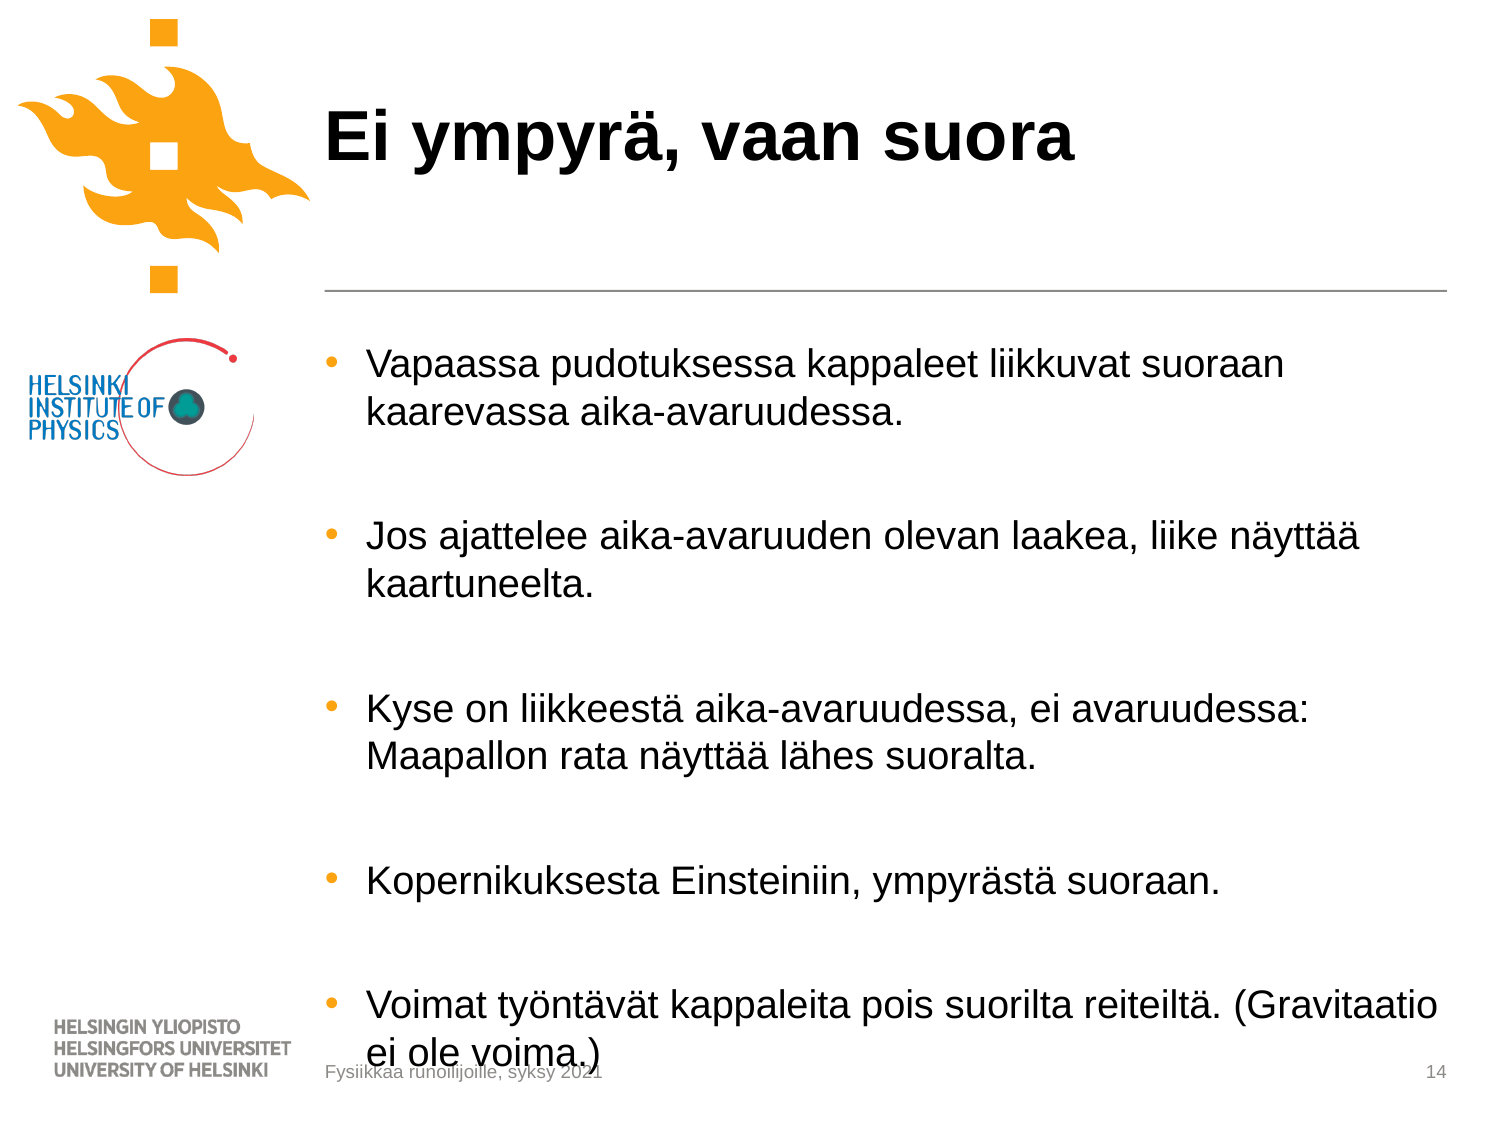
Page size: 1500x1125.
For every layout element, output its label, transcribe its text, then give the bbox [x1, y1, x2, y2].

slide_number 14 [1376, 1011, 1447, 1083]
picture [53, 1017, 292, 1079]
footer Fysiikkaa runoilijoille, syksy 2021 [324, 1058, 1069, 1083]
list Vapaassa pudotuksessa kappaleet liikkuvat suoraan kaarevassa aika-avaruudessa. Jos ajattelee aika-avaruuden olevan laakea, liike näyttää kaartuneelta. Kyse on liikkeestä aika-avaruudessa, ei avaruudessa: Maapallon rata näyttää lähes suoralta. Kopernikuksesta Einsteiniin, ympyrästä suoraan. Voimat työntävät kappaleita pois suorilta reiteiltä. (Gravitaatio ei ole voima.) [324, 338, 1453, 1077]
title Ei ympyrä, vaan suora [324, 90, 1447, 279]
